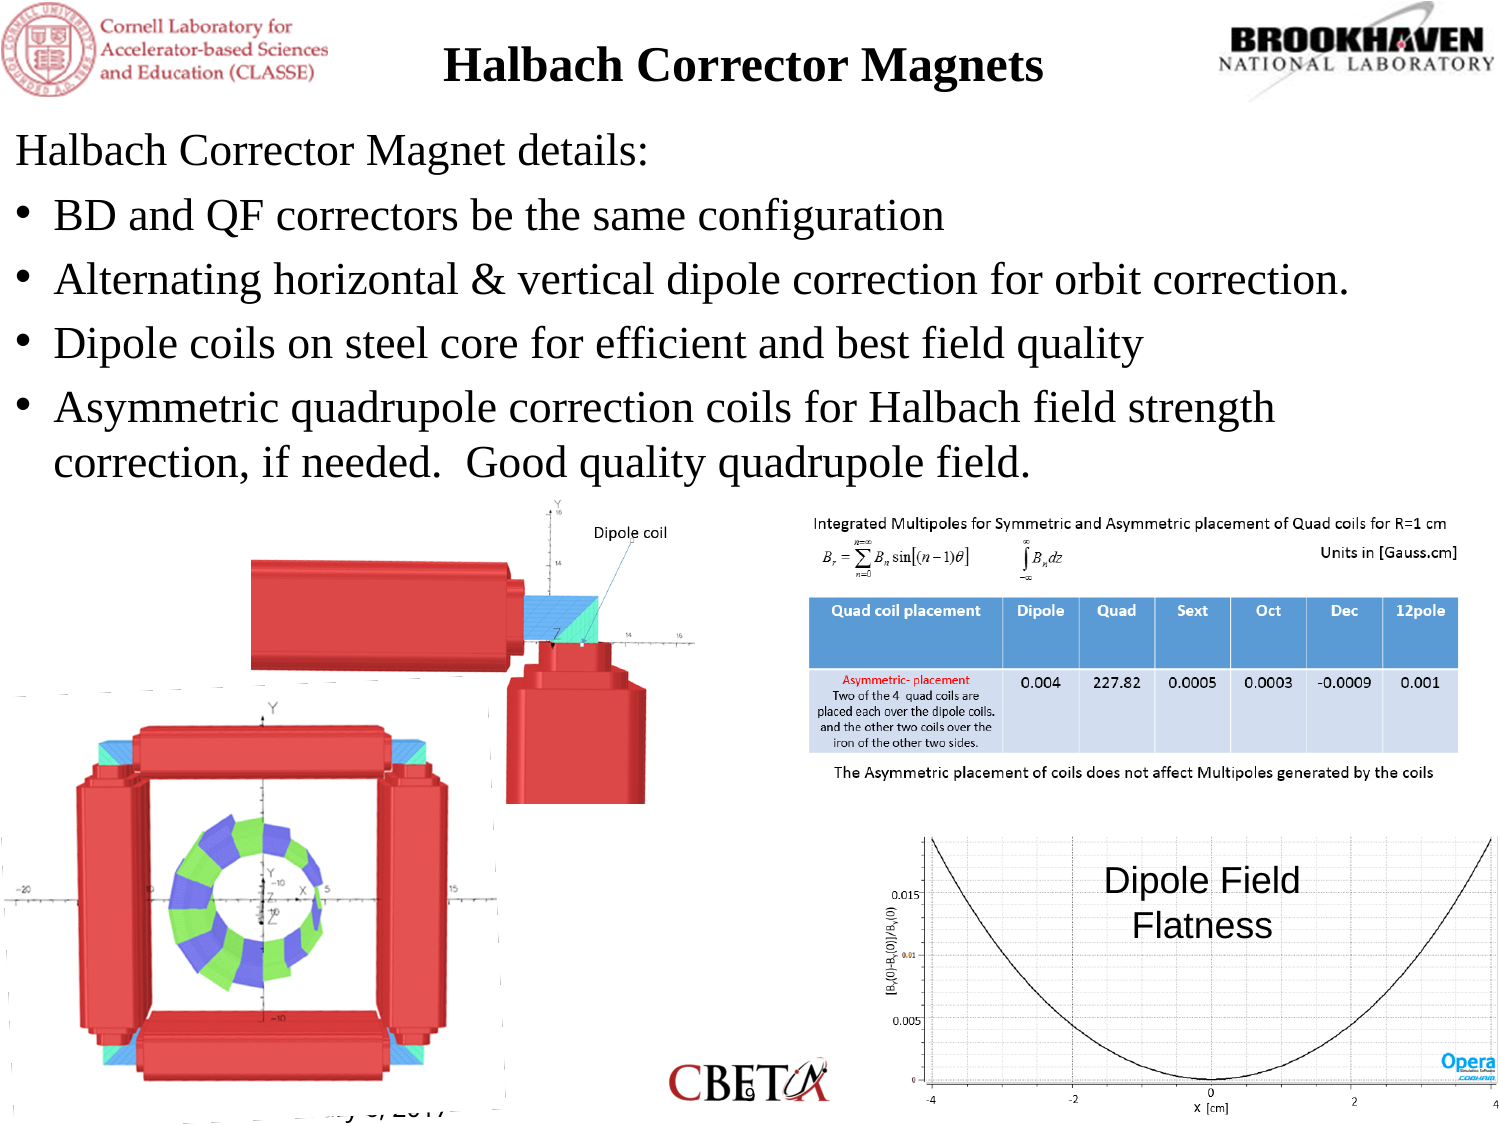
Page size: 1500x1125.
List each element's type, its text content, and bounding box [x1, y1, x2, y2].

picture [0, 493, 695, 1125]
picture [1, 2, 328, 97]
picture [668, 1057, 831, 1103]
title Halbach Corrector Magnets [143, 22, 1357, 101]
picture [805, 511, 1460, 787]
list Halbach Corrector Magnet details: BD and QF correctors be the same configuration Alternating horizontal & vertical dipole correction for orbit correction. Dipole coils on steel core for efficient and best field quality Asymmetric quadrupole correction coils for Halbach field strength correction, if needed. Good quality quadrupole field. [0, 112, 1500, 976]
picture [878, 835, 1500, 1120]
slide_number 9 [675, 1074, 825, 1125]
picture [1219, 1, 1495, 102]
